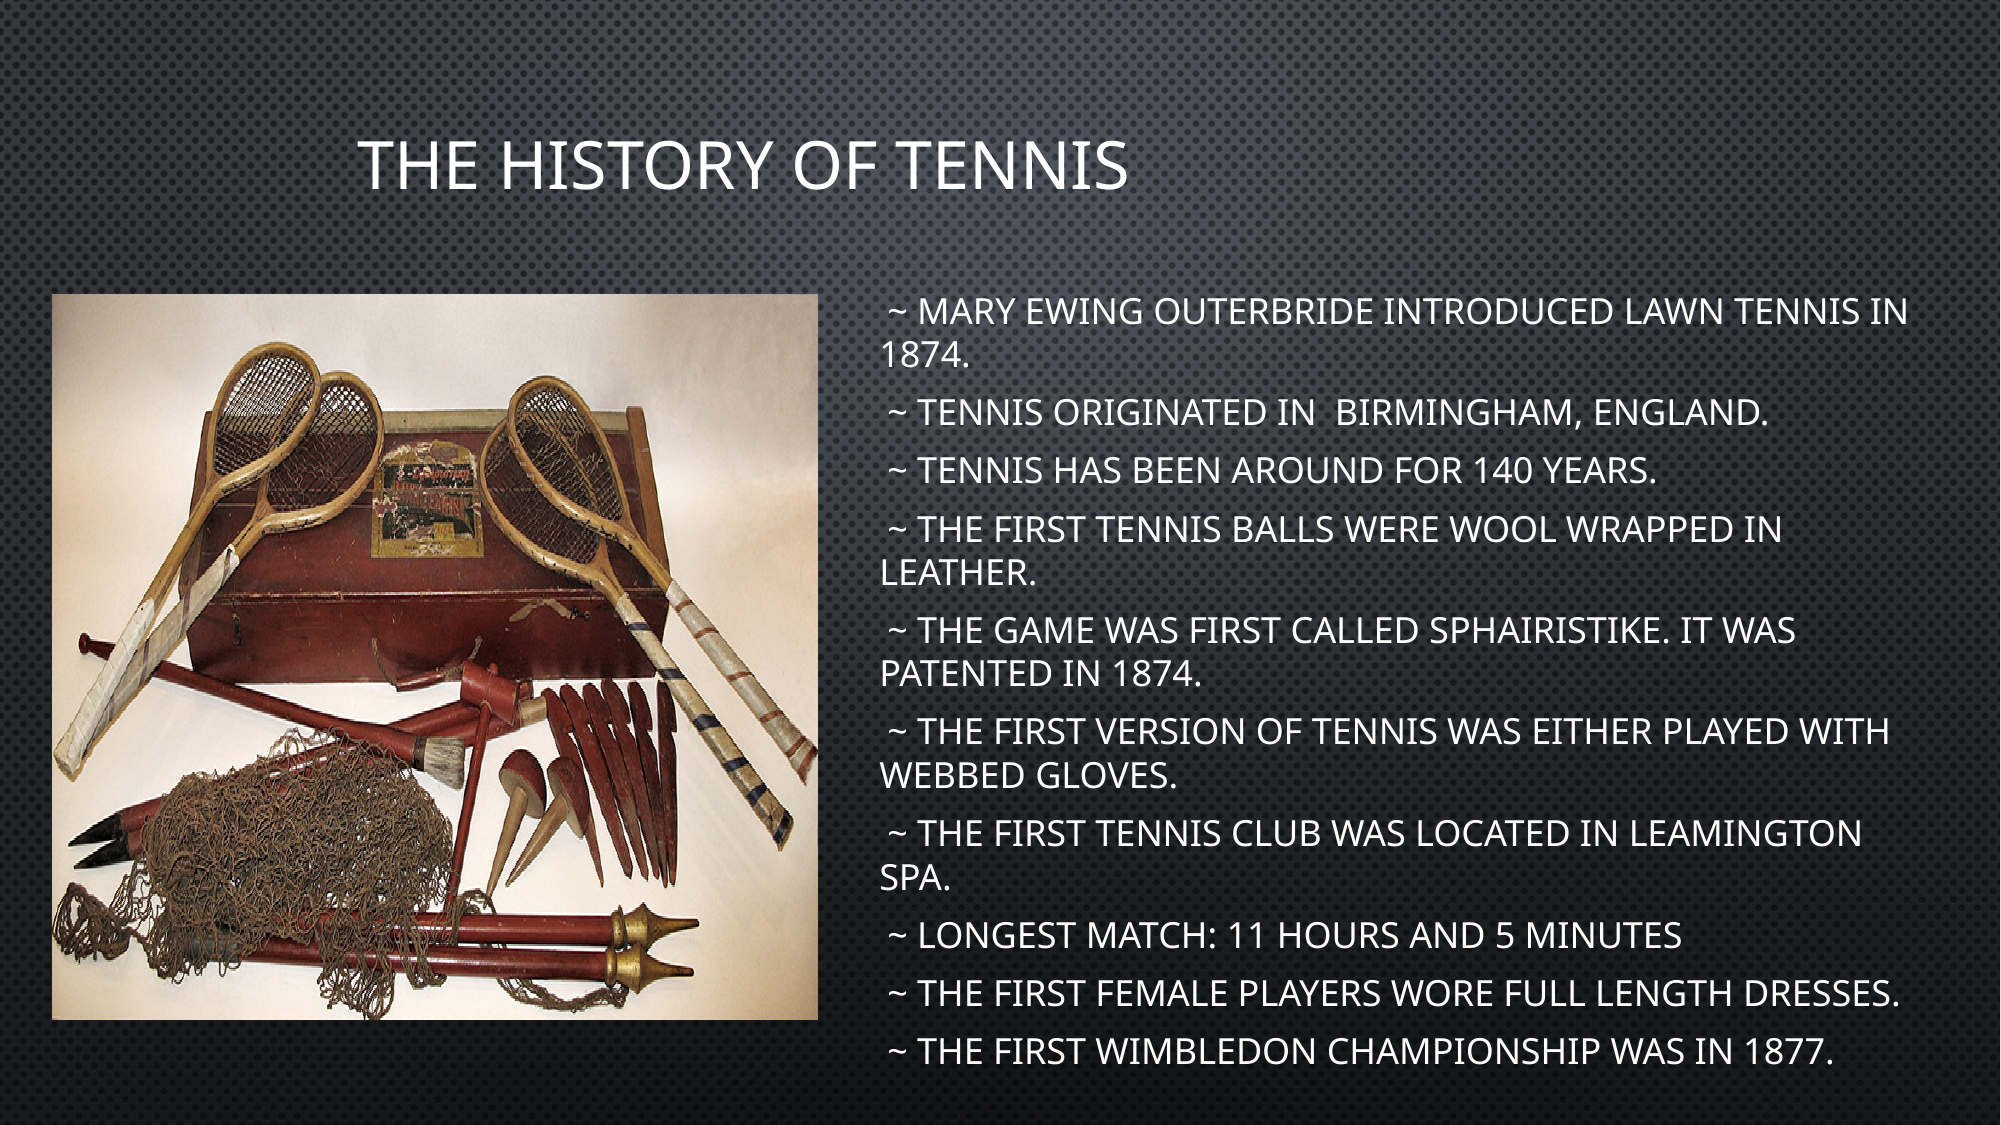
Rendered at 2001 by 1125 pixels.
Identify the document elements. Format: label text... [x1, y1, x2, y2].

list ~ Mary Ewing Outerbride introduced lawn tennis in 1874. ~ Tennis originated in Birmingham, England. ~ Tennis has been around for 140 years. ~ The first tennis balls were wool wrapped in leather. ~ The game was first called sphairistike. It was patented in 1874. ~ The first version of tennis was either played with webbed gloves. ~ The first tennis club was located in Leamington Spa. ~ Longest match: 11 hours and 5 minutes ~ The first female players wore full length dresses. ~ The first Wimbledon championship was in 1877. [864, 226, 1941, 1125]
picture [51, 294, 818, 1020]
title The history of tennis [187, 99, 1813, 227]
